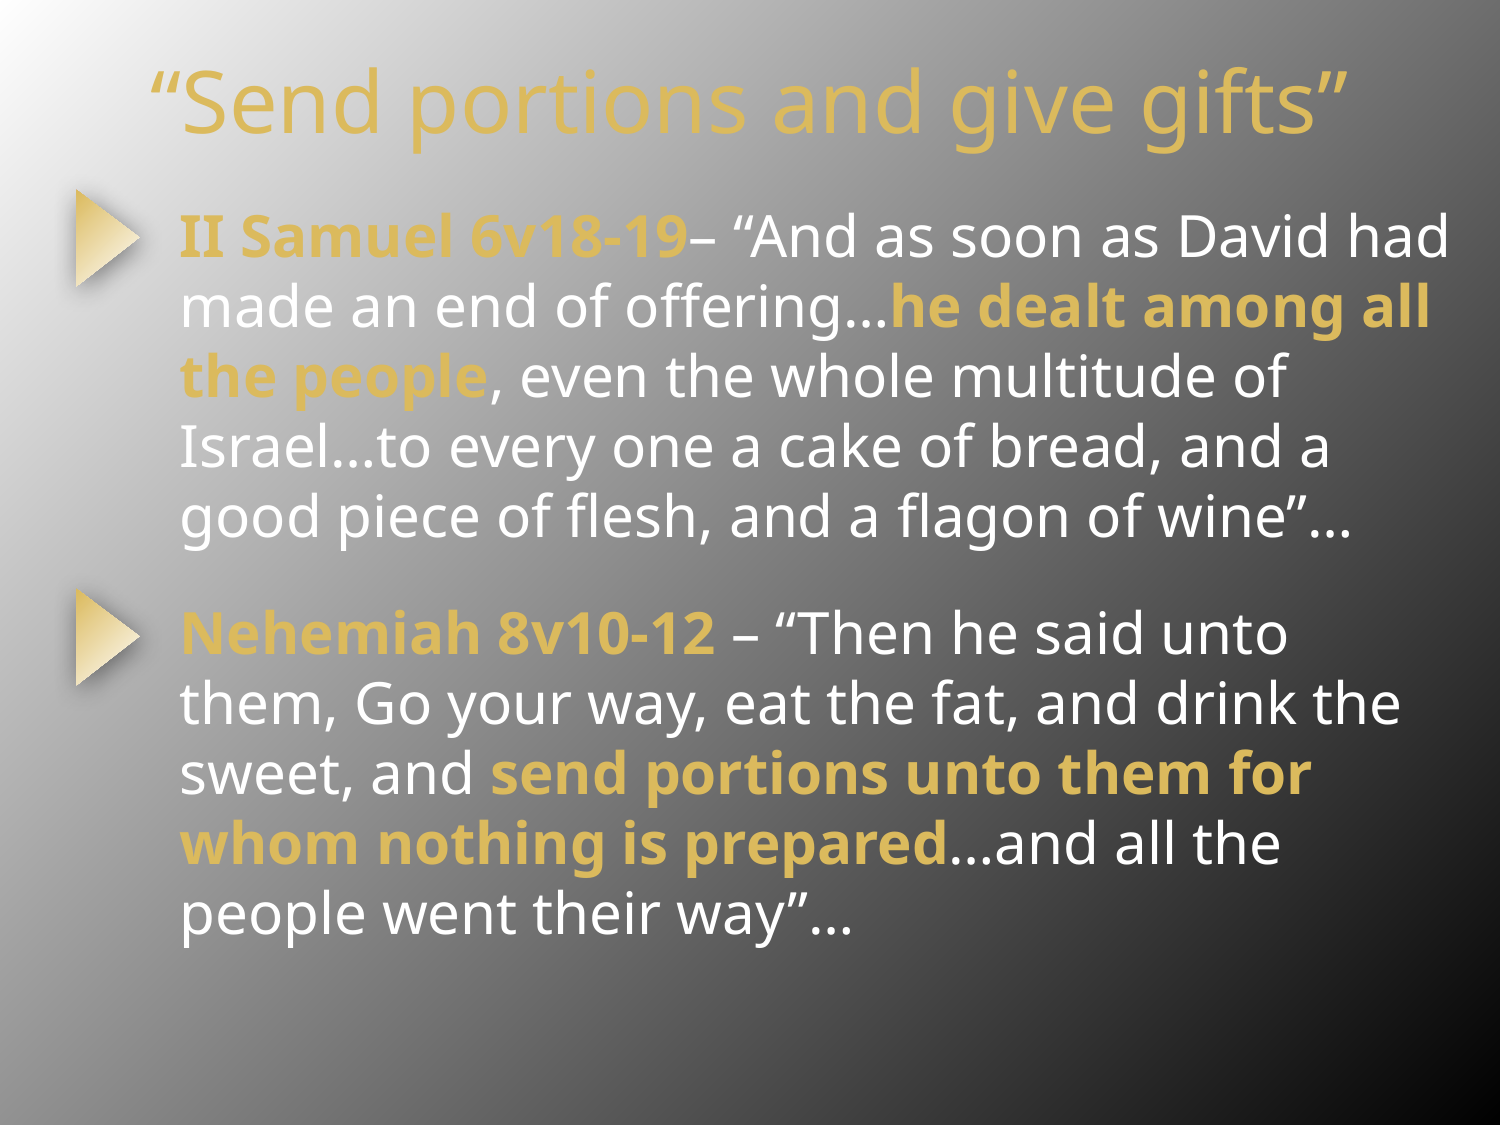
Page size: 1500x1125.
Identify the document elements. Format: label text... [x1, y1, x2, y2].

text_box [74, 587, 142, 688]
text_box II Samuel 6v18-19– “And as soon as David had made an end of offering…he dealt among all the people, even the whole multitude of Israel…to every one a cake of bread, and a good piece of flesh, and a flagon of wine”… [165, 192, 1470, 557]
title “Send portions and give gifts” [75, 4, 1425, 193]
text_box [74, 188, 142, 289]
text_box Nehemiah 8v10-12 – “Then he said unto them, Go your way, eat the fat, and drink the sweet, and send portions unto them for whom nothing is prepared…and all the people went their way”… [165, 588, 1470, 954]
